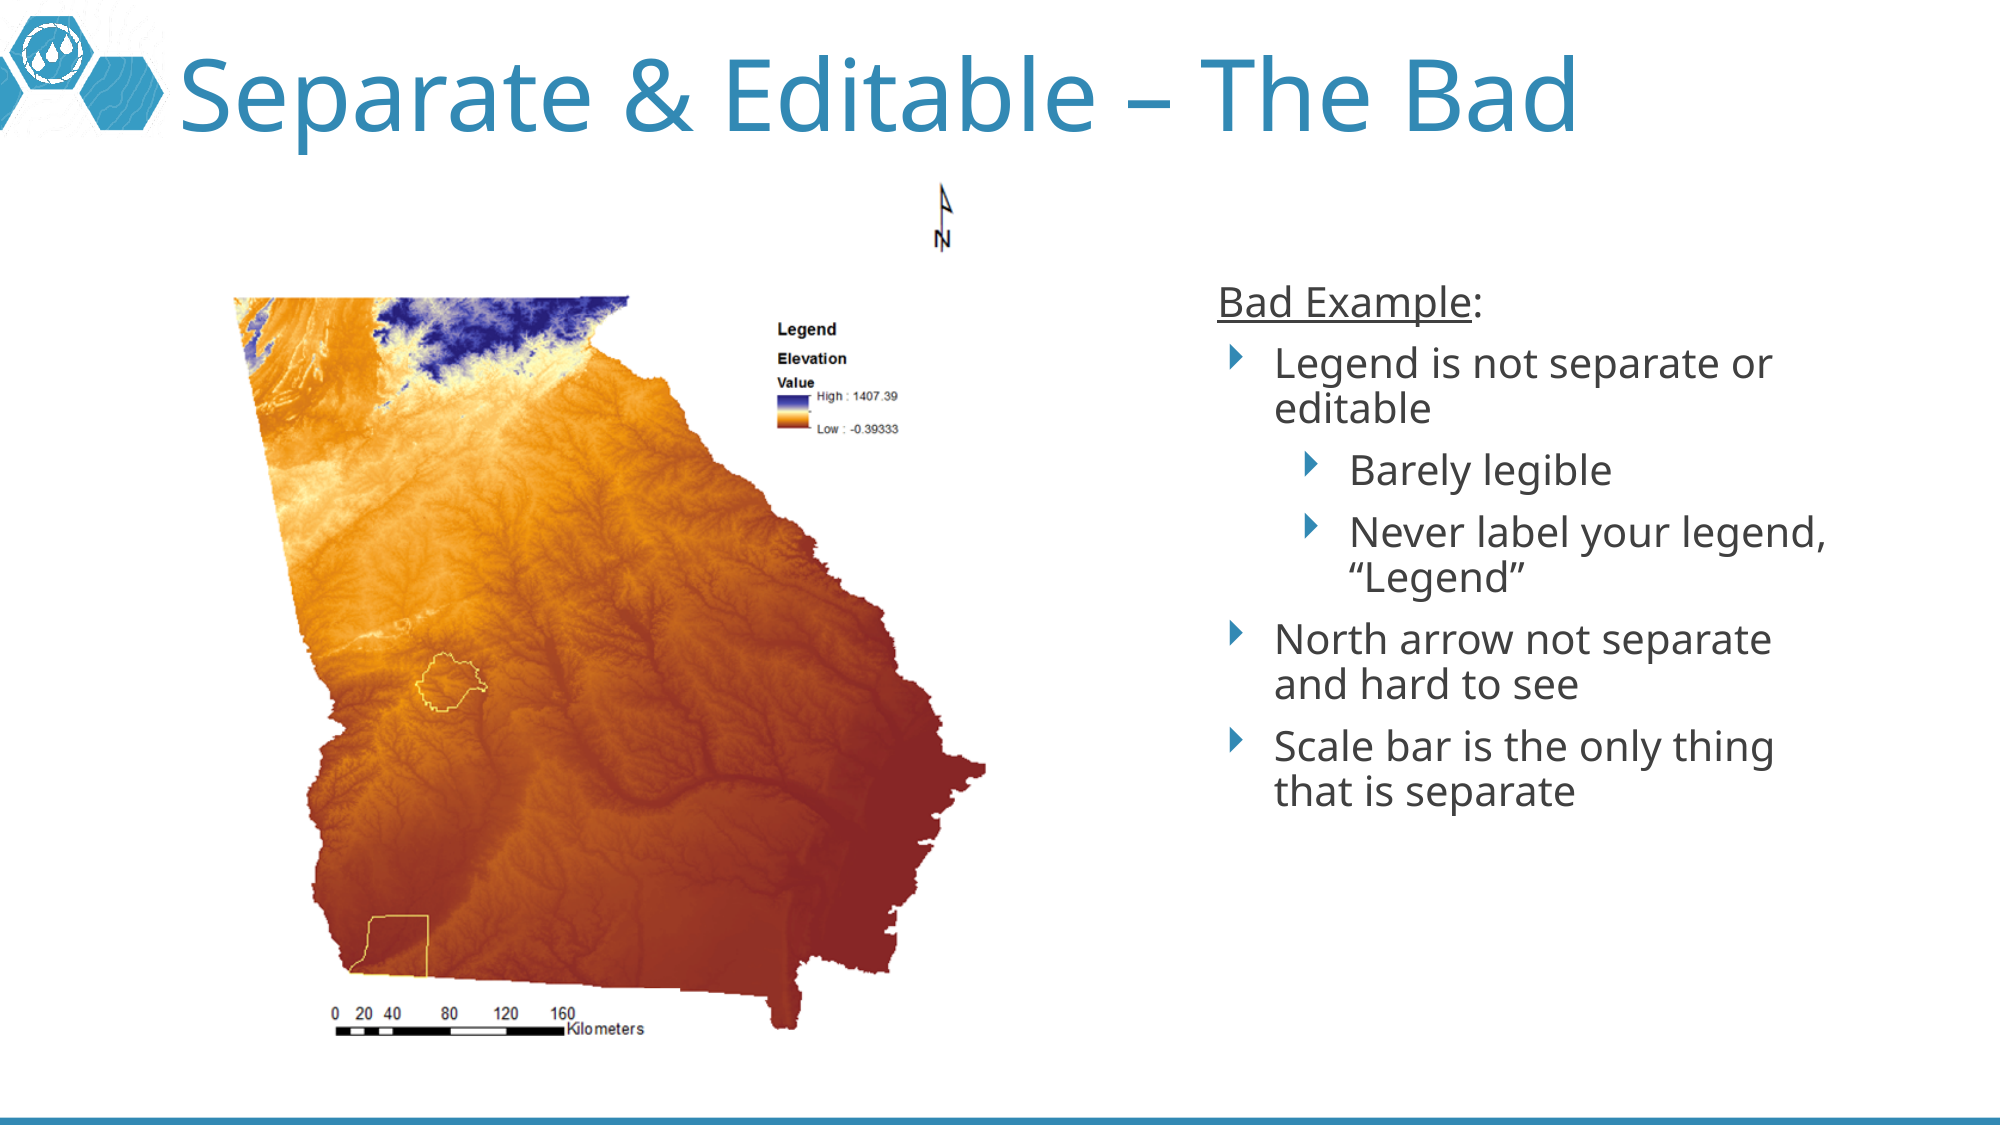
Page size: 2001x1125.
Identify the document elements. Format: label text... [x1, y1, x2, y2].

picture [0, 0, 1774, 1117]
title Separate & Editable – The Bad [164, 59, 1843, 139]
list Bad Example: Legend is not separate or editable Barely legible Never label your legend, “Legend” North arrow not separate and hard to see Scale bar is the only thing that is separate [1202, 273, 1843, 883]
